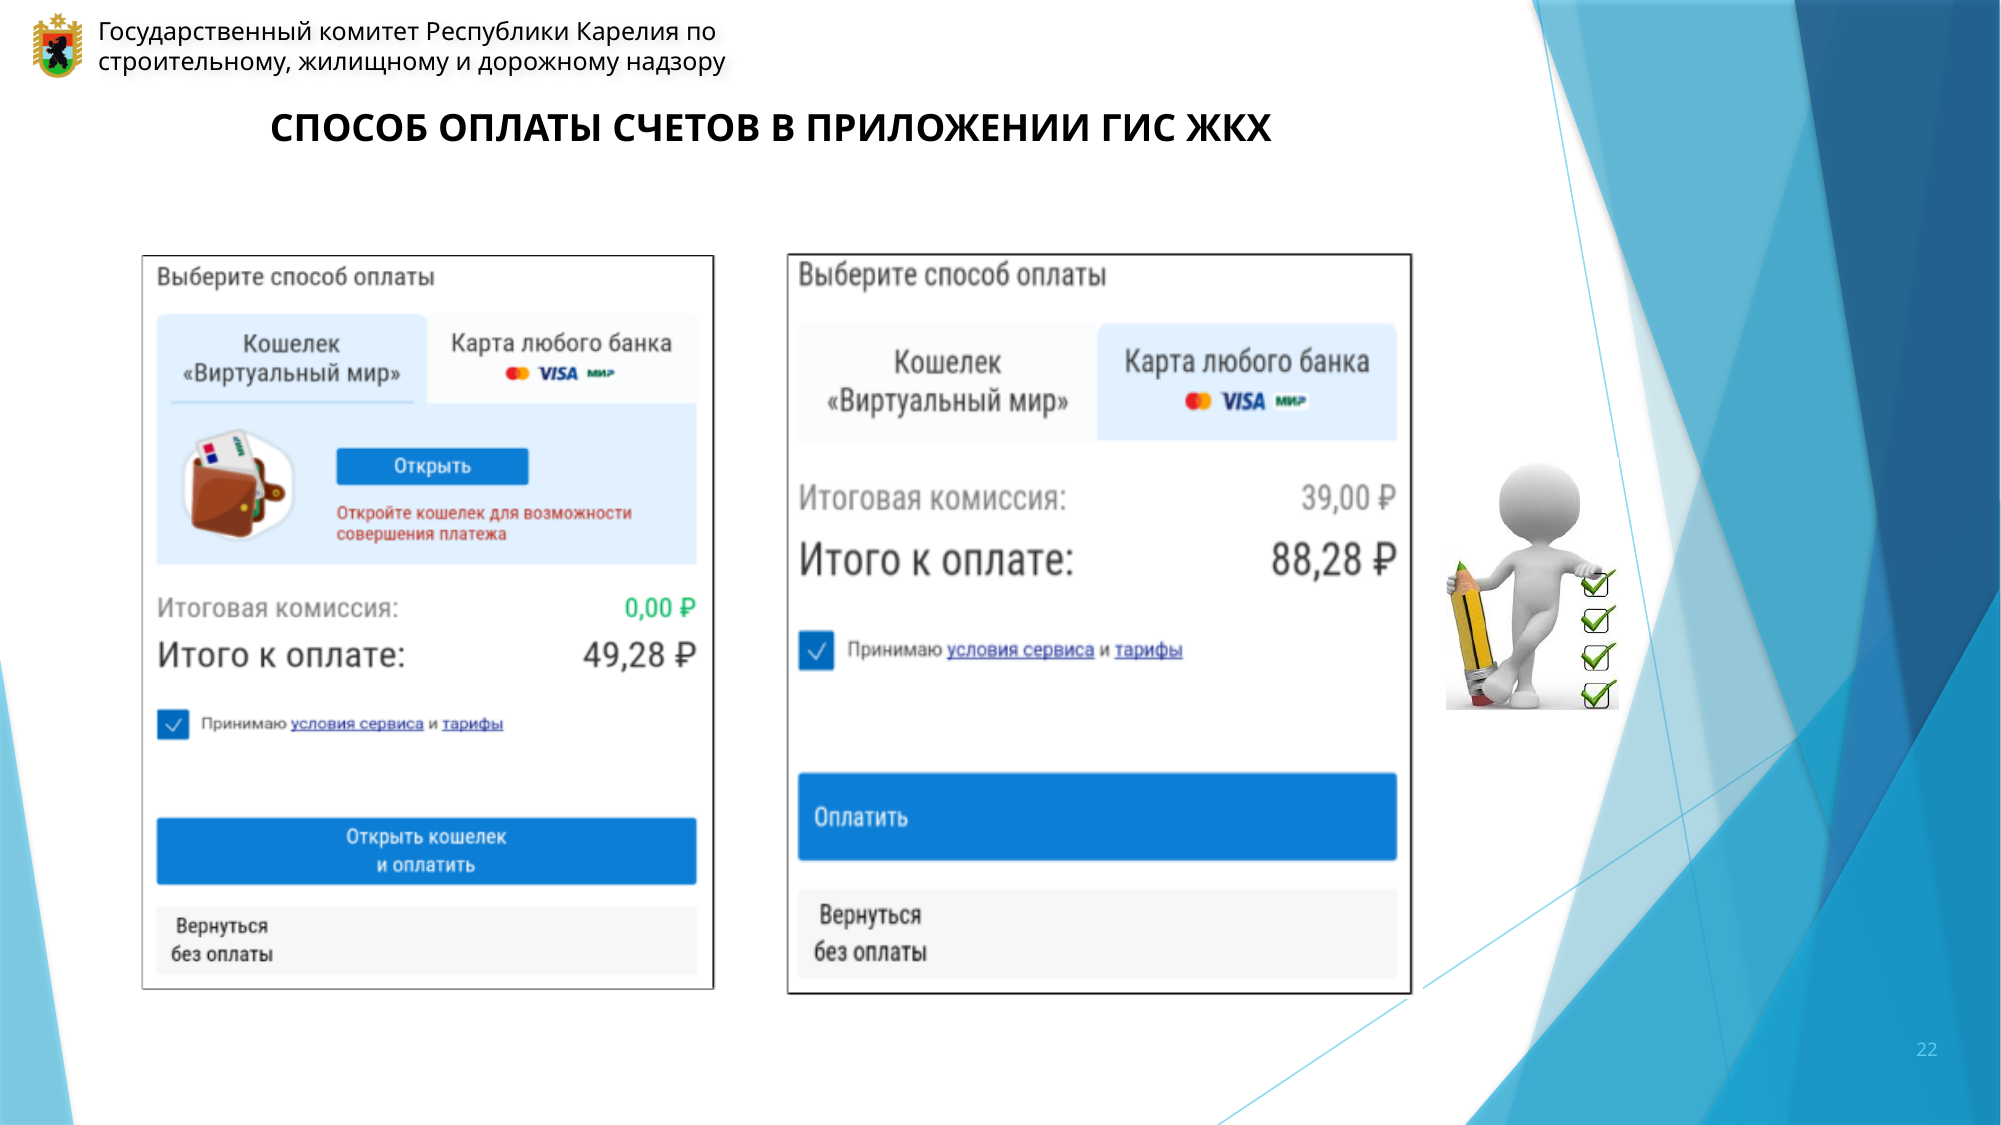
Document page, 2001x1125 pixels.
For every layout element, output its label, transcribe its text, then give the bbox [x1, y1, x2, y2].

picture [1445, 458, 1619, 711]
slide_number 22 [1840, 1020, 1953, 1081]
picture [779, 246, 1424, 1000]
text_box Государственный комитет Республики Карелия по строительному, жилищному и дорожному надзору [83, 8, 905, 83]
text_box СПОСОБ ОПЛАТЫ СЧЕТОВ В ПРИЛОЖЕНИИ ГИС ЖКХ [67, 96, 1475, 157]
picture [140, 255, 716, 990]
picture [32, 11, 83, 79]
